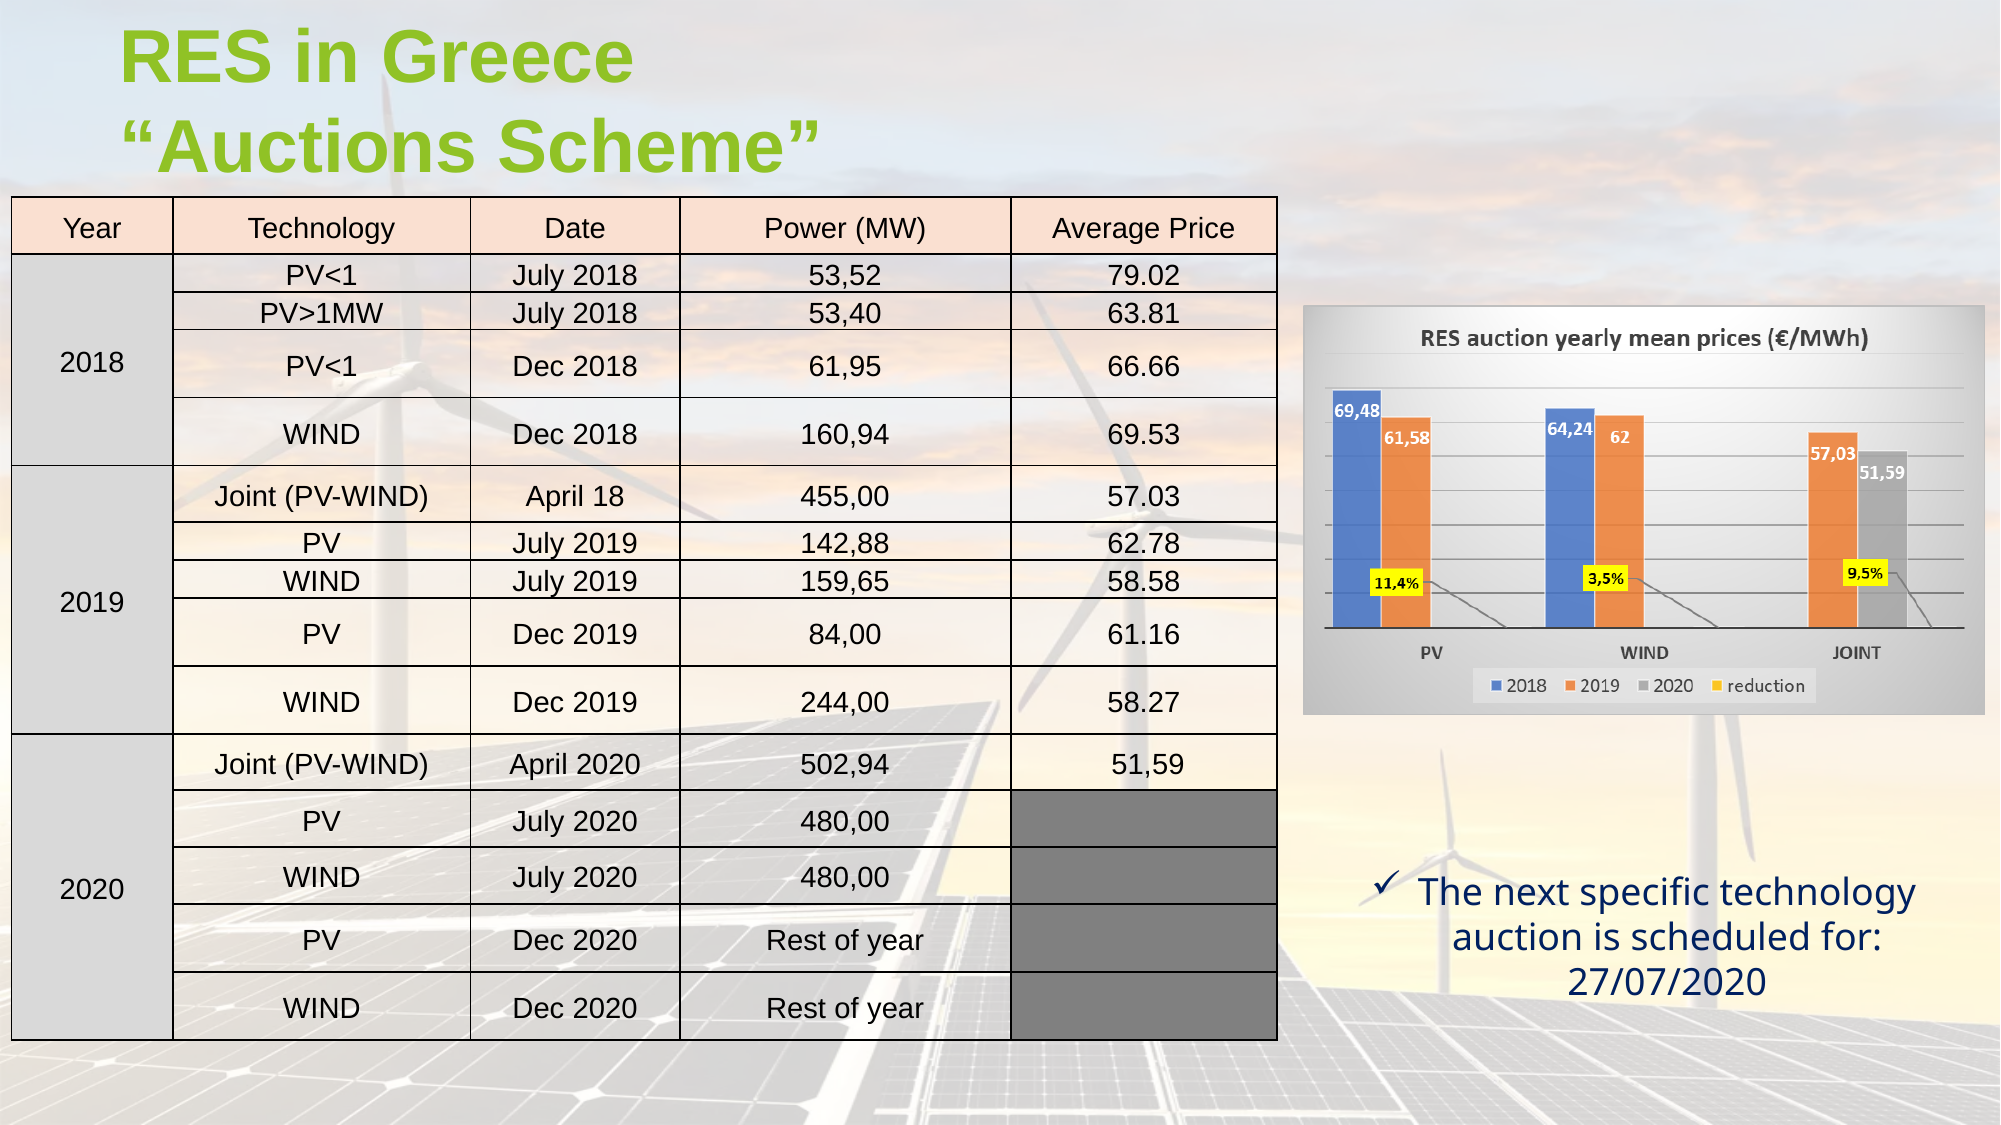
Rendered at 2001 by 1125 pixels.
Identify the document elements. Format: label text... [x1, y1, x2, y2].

text_box The next specific technology auction is scheduled for: 27/07/2020 [1295, 860, 1993, 1011]
table_cell WIND [174, 398, 470, 465]
table_header Date [471, 198, 679, 253]
table_cell April 18 [471, 466, 679, 521]
table_header Technology [174, 198, 470, 253]
table_cell 51,59 [1012, 735, 1276, 789]
table_cell 53,52 [681, 255, 1010, 291]
table_cell 455,00 [681, 466, 1010, 521]
table_cell 79.02 [1012, 255, 1276, 291]
table_cell [1012, 791, 1276, 846]
table_cell July 2018 [471, 255, 679, 291]
table_cell 62.78 [1012, 523, 1276, 559]
table_cell Rest of year [681, 905, 1010, 971]
table_cell April 2020 [471, 735, 679, 789]
table_cell 2018 [12, 255, 172, 465]
table_cell Dec 2020 [471, 905, 679, 971]
table_cell 2019 [12, 466, 172, 733]
table_cell 61,95 [681, 330, 1010, 397]
table_cell 480,00 [681, 848, 1010, 903]
table_cell Joint (PV-WIND) [174, 735, 470, 789]
table_cell Dec 2018 [471, 398, 679, 465]
table_cell 160,94 [681, 398, 1010, 465]
table_cell [1012, 905, 1276, 971]
table_cell PV [174, 599, 470, 665]
table_cell 53,40 [681, 293, 1010, 329]
table_cell 2020 [12, 735, 172, 1039]
table_header Average Price [1012, 198, 1276, 253]
table_cell 58.27 [1012, 667, 1276, 733]
table_cell July 2020 [471, 848, 679, 903]
table_cell July 2020 [471, 791, 679, 846]
table_cell 66.66 [1012, 330, 1276, 397]
table_cell 244,00 [681, 667, 1010, 733]
table_cell 84,00 [681, 599, 1010, 665]
table_cell 159,65 [681, 561, 1010, 597]
table_cell [1012, 973, 1276, 1039]
table_cell Dec 2018 [471, 330, 679, 397]
table_cell July 2018 [471, 293, 679, 329]
table_cell [1012, 848, 1276, 903]
table_header Year [12, 198, 172, 253]
table_cell 142,88 [681, 523, 1010, 559]
table_cell PV>1MW [174, 293, 470, 329]
table_cell PV<1 [174, 255, 470, 291]
table_cell 63.81 [1012, 293, 1276, 329]
table_cell WIND [174, 973, 470, 1039]
table_cell Rest of year [681, 973, 1010, 1039]
table_cell 58.58 [1012, 561, 1276, 597]
picture [1302, 305, 1986, 716]
table_cell July 2019 [471, 523, 679, 559]
table_cell PV<1 [174, 330, 470, 397]
table_cell PV [174, 905, 470, 971]
table_cell 69.53 [1012, 398, 1276, 465]
table_cell 480,00 [681, 791, 1010, 846]
table_cell Dec 2019 [471, 667, 679, 733]
table_cell WIND [174, 848, 470, 903]
title RES in Greece “Auctions Scheme” [104, 0, 1562, 217]
table_cell PV [174, 523, 470, 559]
table_cell 502,94 [681, 735, 1010, 789]
table_header Power (MW) [681, 198, 1010, 253]
table_cell Dec 2020 [471, 973, 679, 1039]
table_cell Dec 2019 [471, 599, 679, 665]
table_cell July 2019 [471, 561, 679, 597]
table_cell 61.16 [1012, 599, 1276, 665]
table_cell PV [174, 791, 470, 846]
table_cell 57.03 [1012, 466, 1276, 521]
table_cell Joint (PV-WIND) [174, 466, 470, 521]
table_cell WIND [174, 667, 470, 733]
table_cell WIND [174, 561, 470, 597]
